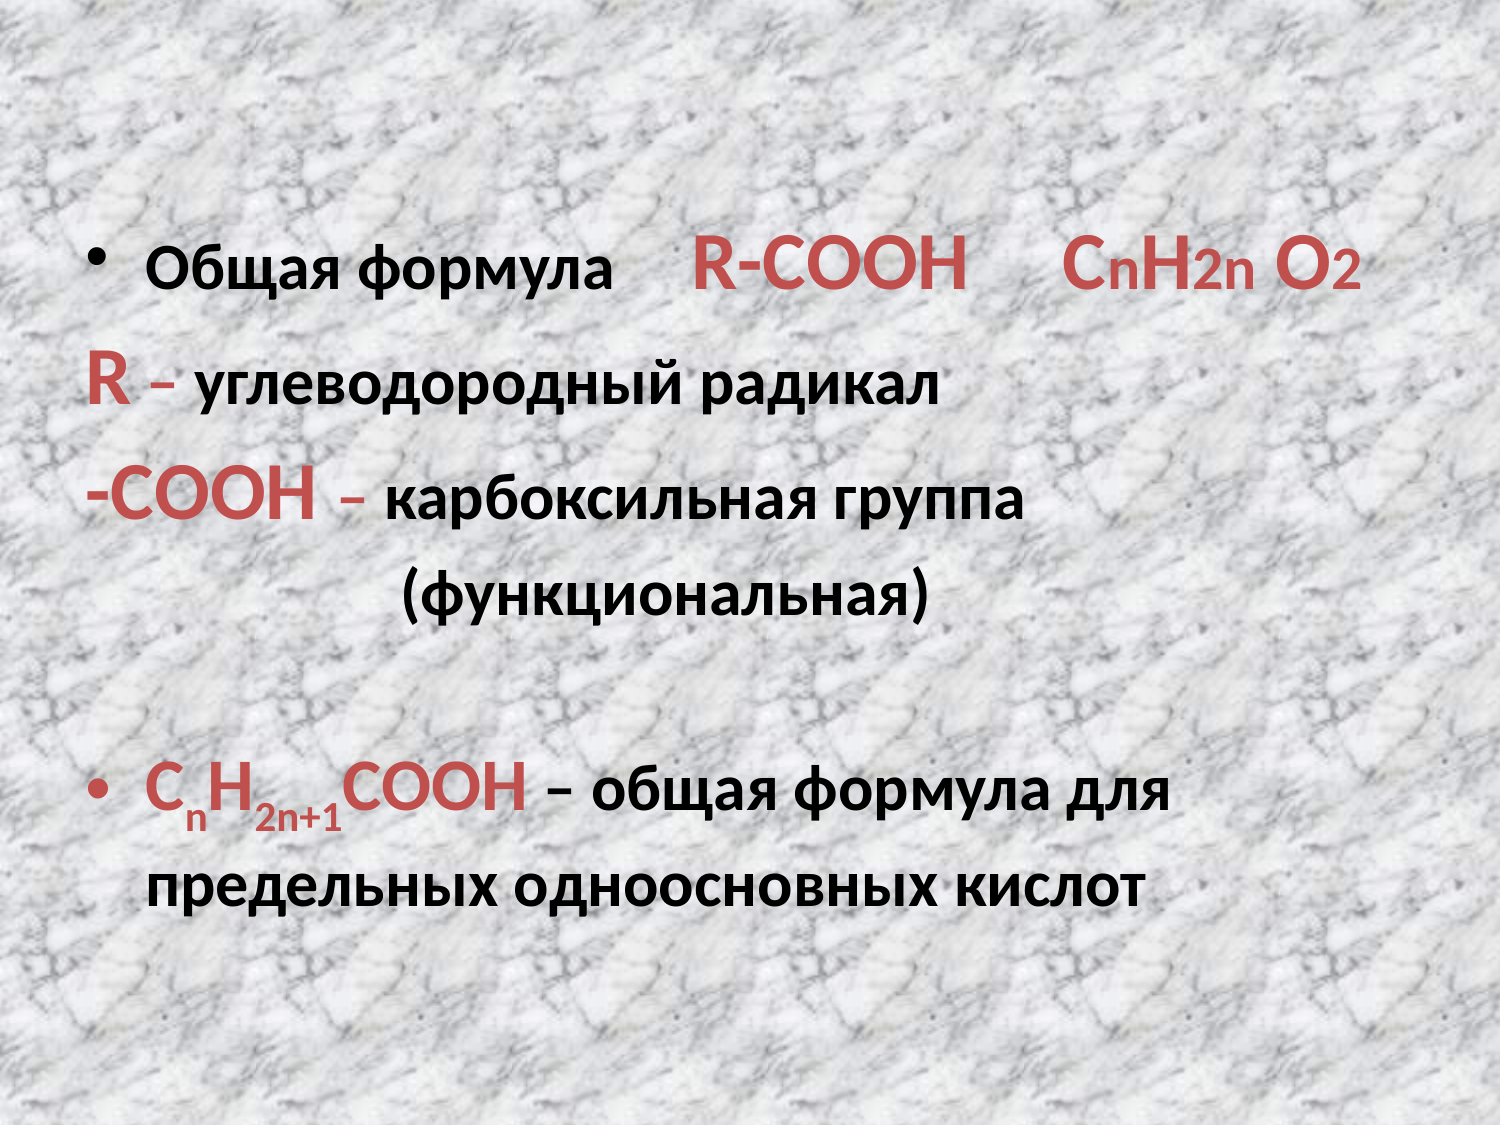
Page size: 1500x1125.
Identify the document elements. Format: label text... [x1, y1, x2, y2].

list Общая формула R-СООН СnH2n O2 R – углеводородный радикал -СООН – карбоксильная группа (функциональная) СnH2n+1COOH – общая формула для предельных одноосновных кислот [70, 199, 1383, 950]
picture [0, 0, 1500, 1125]
